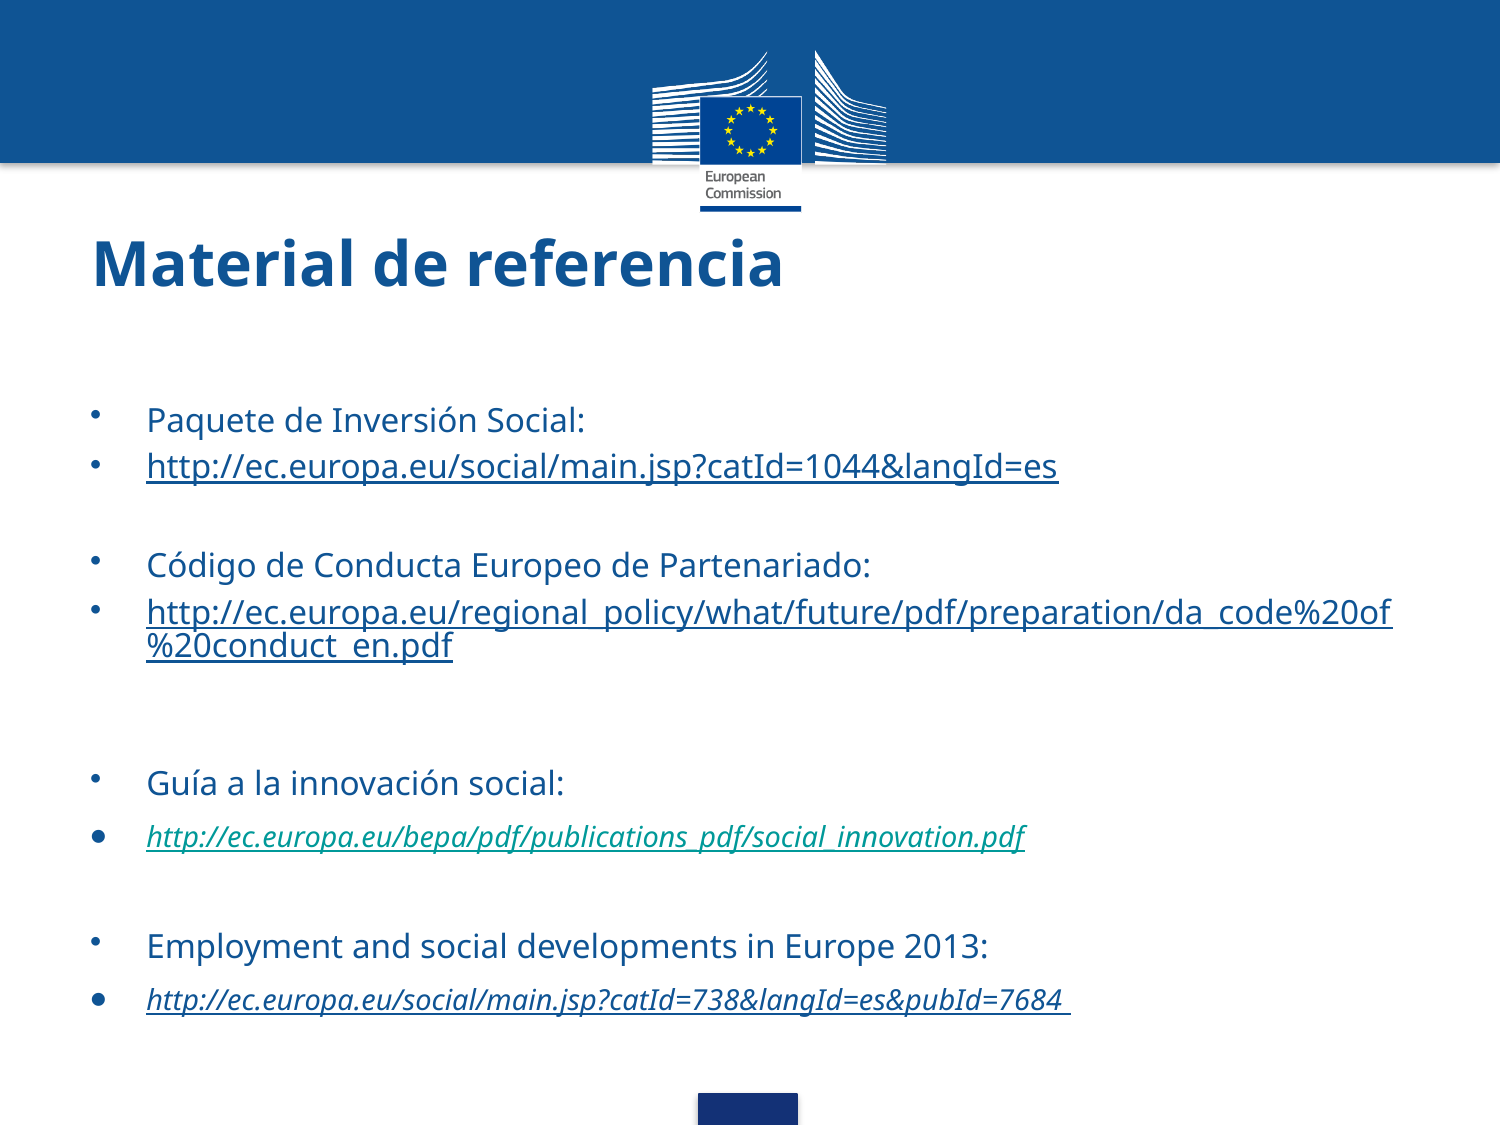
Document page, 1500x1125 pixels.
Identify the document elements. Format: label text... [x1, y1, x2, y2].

list Paquete de Inversión Social: http://ec.europa.eu/social/main.jsp?catId=1044&langId=es Código de Conducta Europeo de Partenariado: http://ec.europa.eu/regional_policy/what/future/pdf/preparation/da_code%20of%20conduct_en.pdf Guía a la innovación social: http://ec.europa.eu/bepa/pdf/publications_pdf/social_innovation.pdf Employment and social developments in Europe 2013: http://ec.europa.eu/social/main.jsp?catId=738&langId=es&pubId=7684 [74, 391, 1426, 988]
title Material de referencia [76, 184, 1427, 339]
